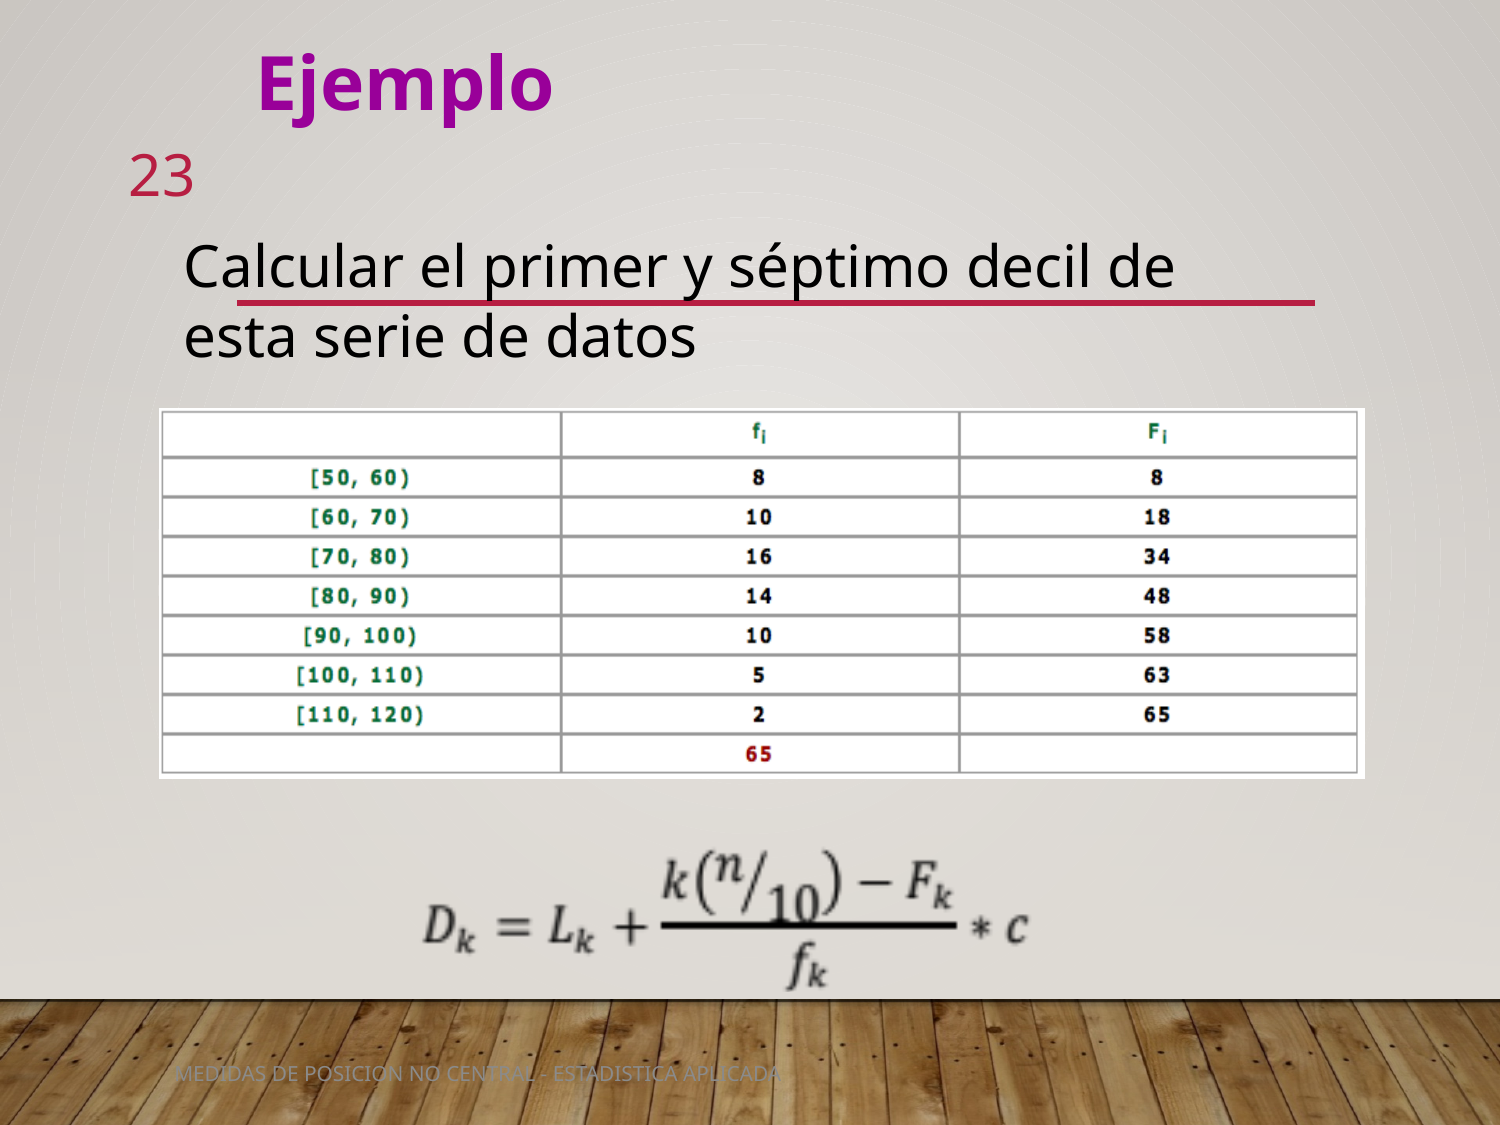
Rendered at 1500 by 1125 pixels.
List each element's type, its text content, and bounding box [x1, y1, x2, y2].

text_box Calcular el primer y séptimo decil de esta serie de datos [169, 221, 1256, 377]
picture [0, 999, 1500, 1125]
slide_number 23 [80, 131, 211, 214]
text_box Ejemplo [98, 27, 713, 133]
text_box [0, 845, 1500, 992]
footer MEDIDAS DE POSICION NO CENTRAL - ESTADISTICA APLICADA [159, 1034, 1413, 1113]
picture [159, 408, 1365, 780]
